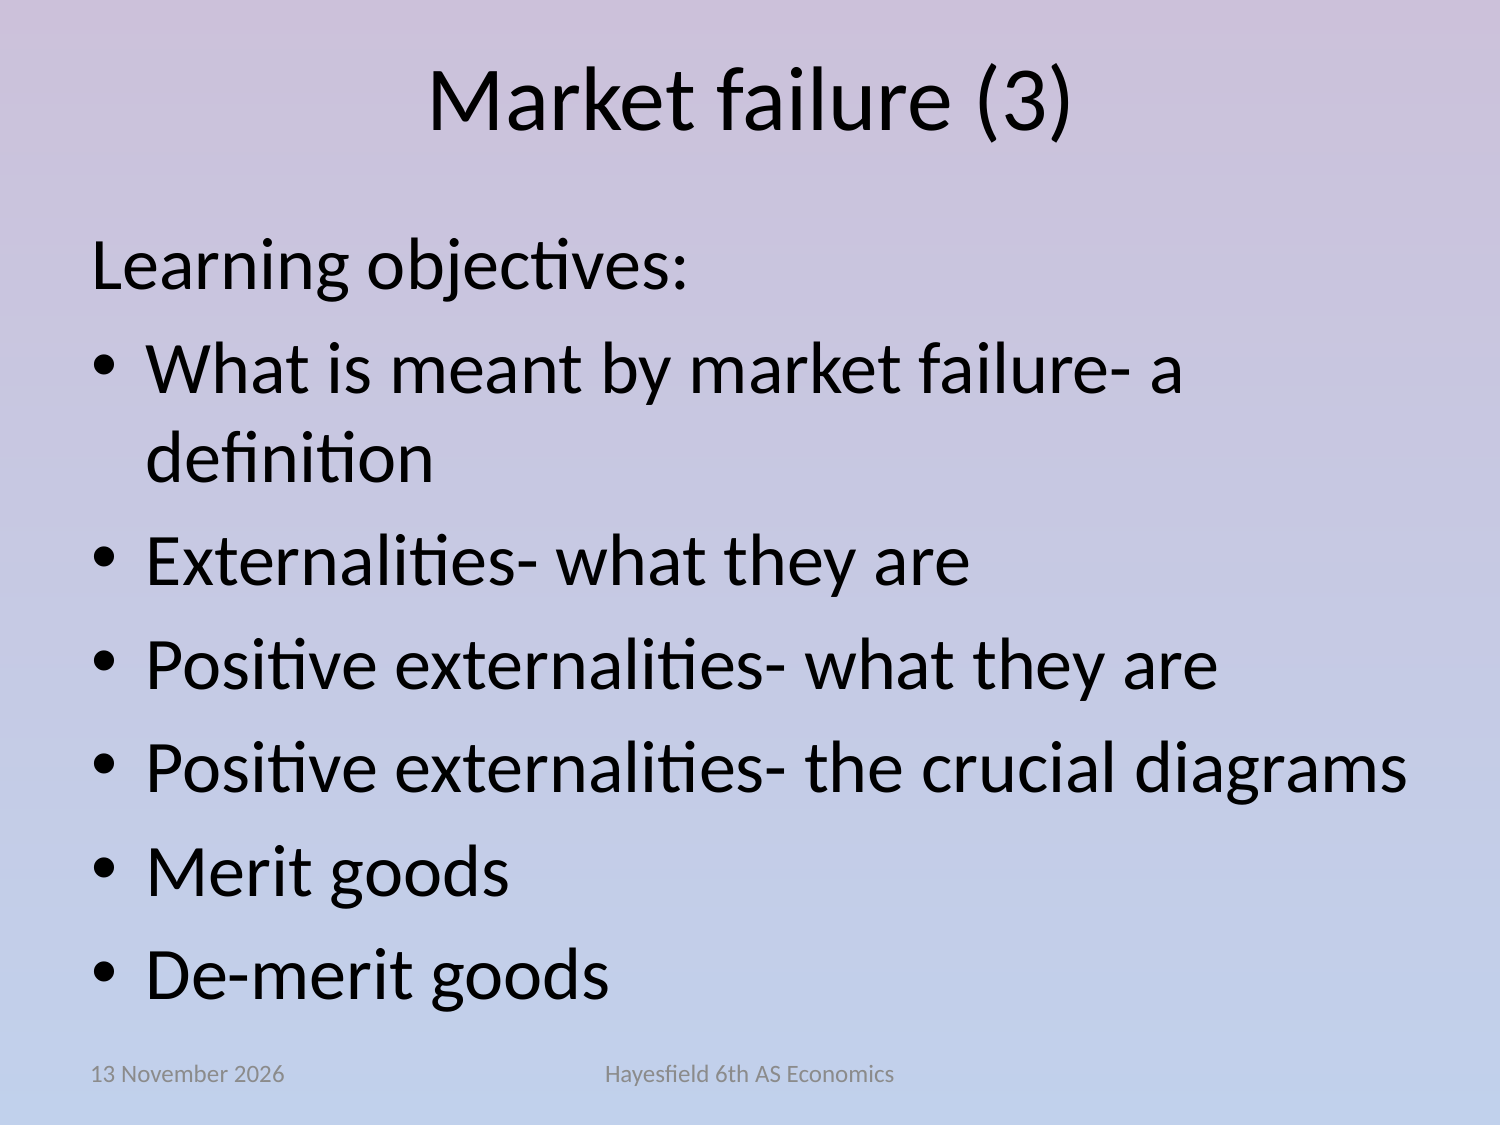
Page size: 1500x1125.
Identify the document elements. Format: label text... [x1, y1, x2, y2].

title Market failure (3) [76, 0, 1427, 188]
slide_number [75, 1042, 425, 1103]
footer Hayesfield 6th AS Economics [512, 1042, 988, 1103]
list Learning objectives: What is meant by market failure- a definition Externalities- what they are Positive externalities- what they are Positive externalities- the crucial diagrams Merit goods De-merit goods [76, 208, 1436, 1035]
